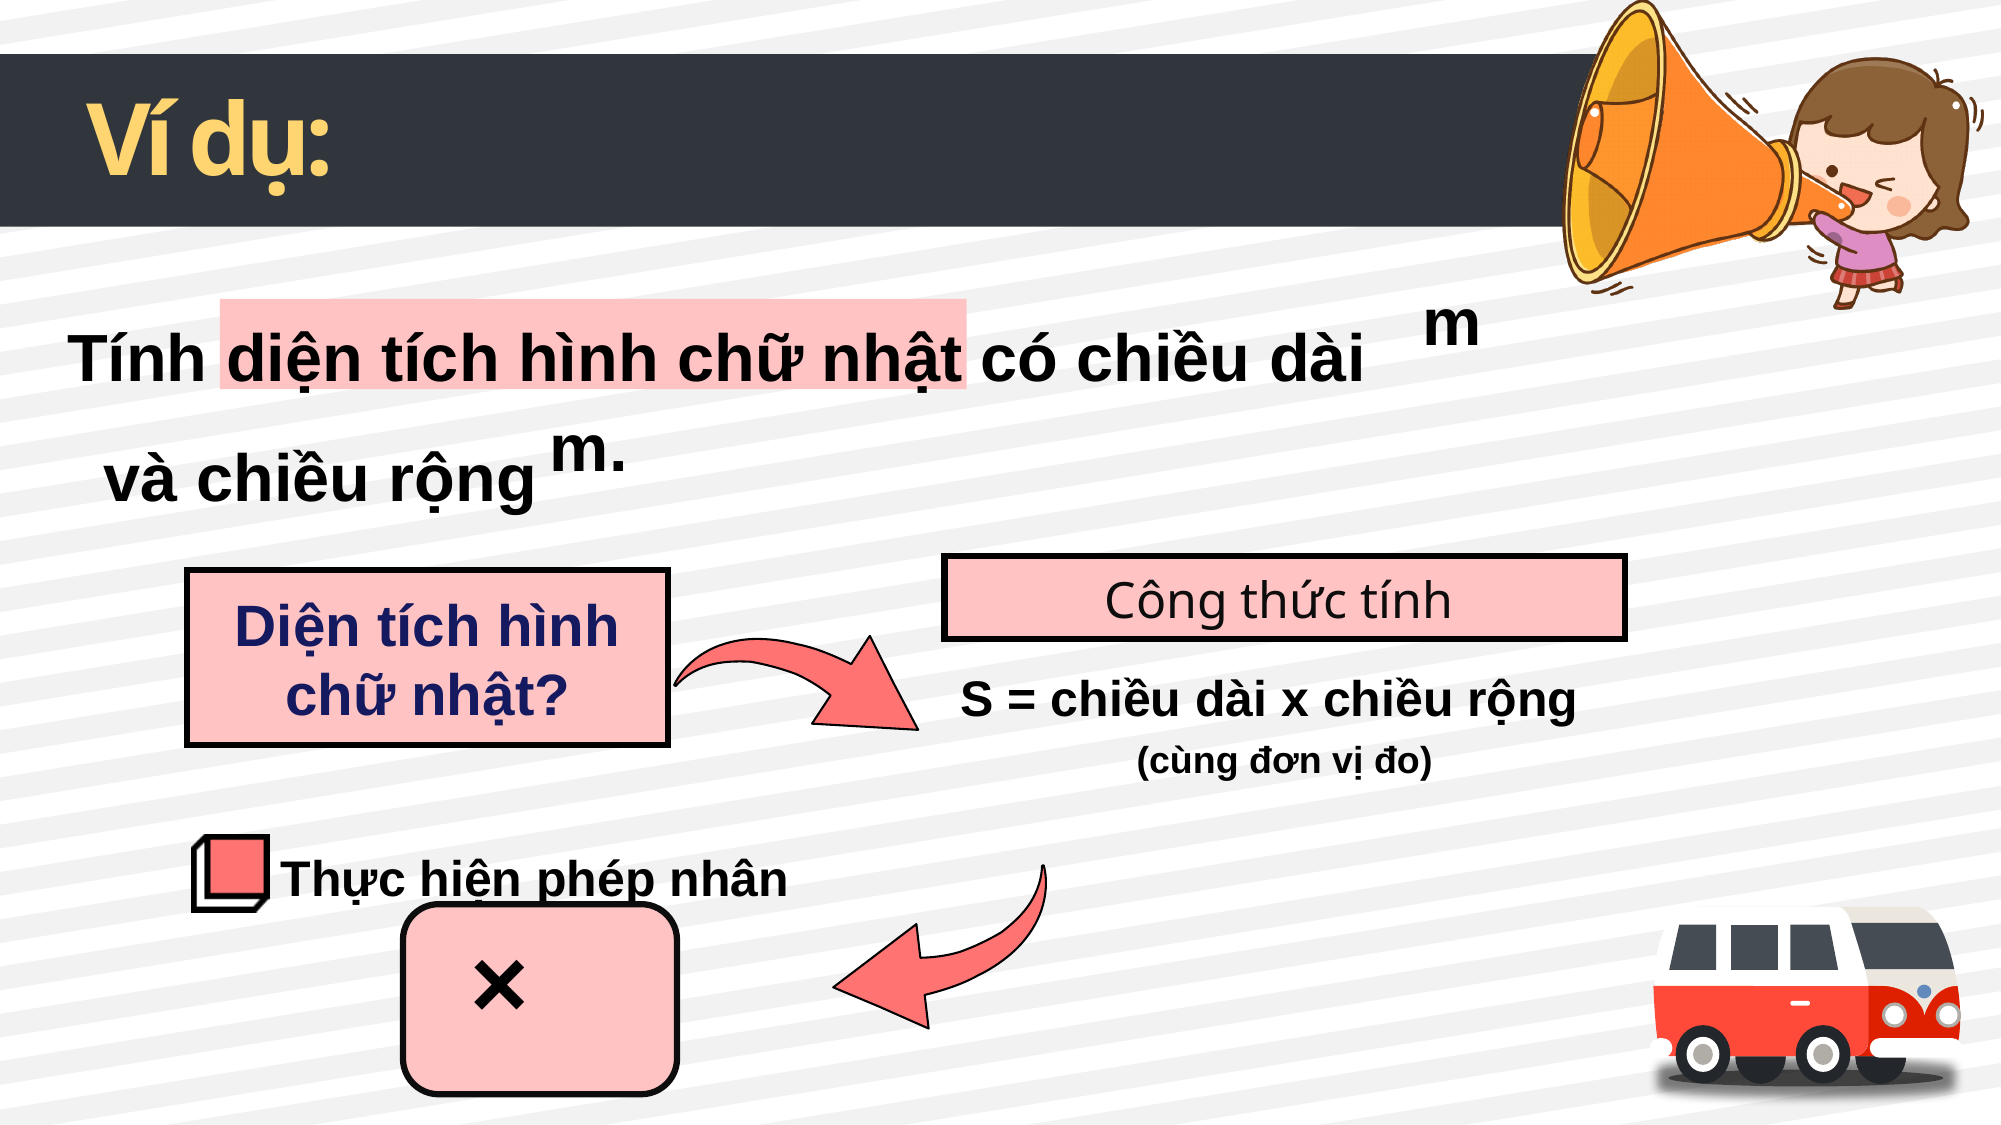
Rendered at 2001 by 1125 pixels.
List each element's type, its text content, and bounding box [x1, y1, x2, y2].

text_box [833, 865, 1046, 1029]
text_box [1649, 906, 1962, 1087]
text_box Diện tích hình chữ nhật? [186, 569, 669, 746]
text_box S = chiều dài x chiều rộng [934, 659, 1606, 735]
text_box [402, 904, 685, 1095]
picture [1562, 0, 1984, 310]
title Ví dụ: [71, 34, 1665, 253]
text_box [190, 809, 829, 913]
text_box [674, 635, 919, 730]
text_box (cùng đơn vị đo) [1079, 728, 1491, 789]
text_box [52, 263, 1565, 565]
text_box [944, 388, 1745, 695]
